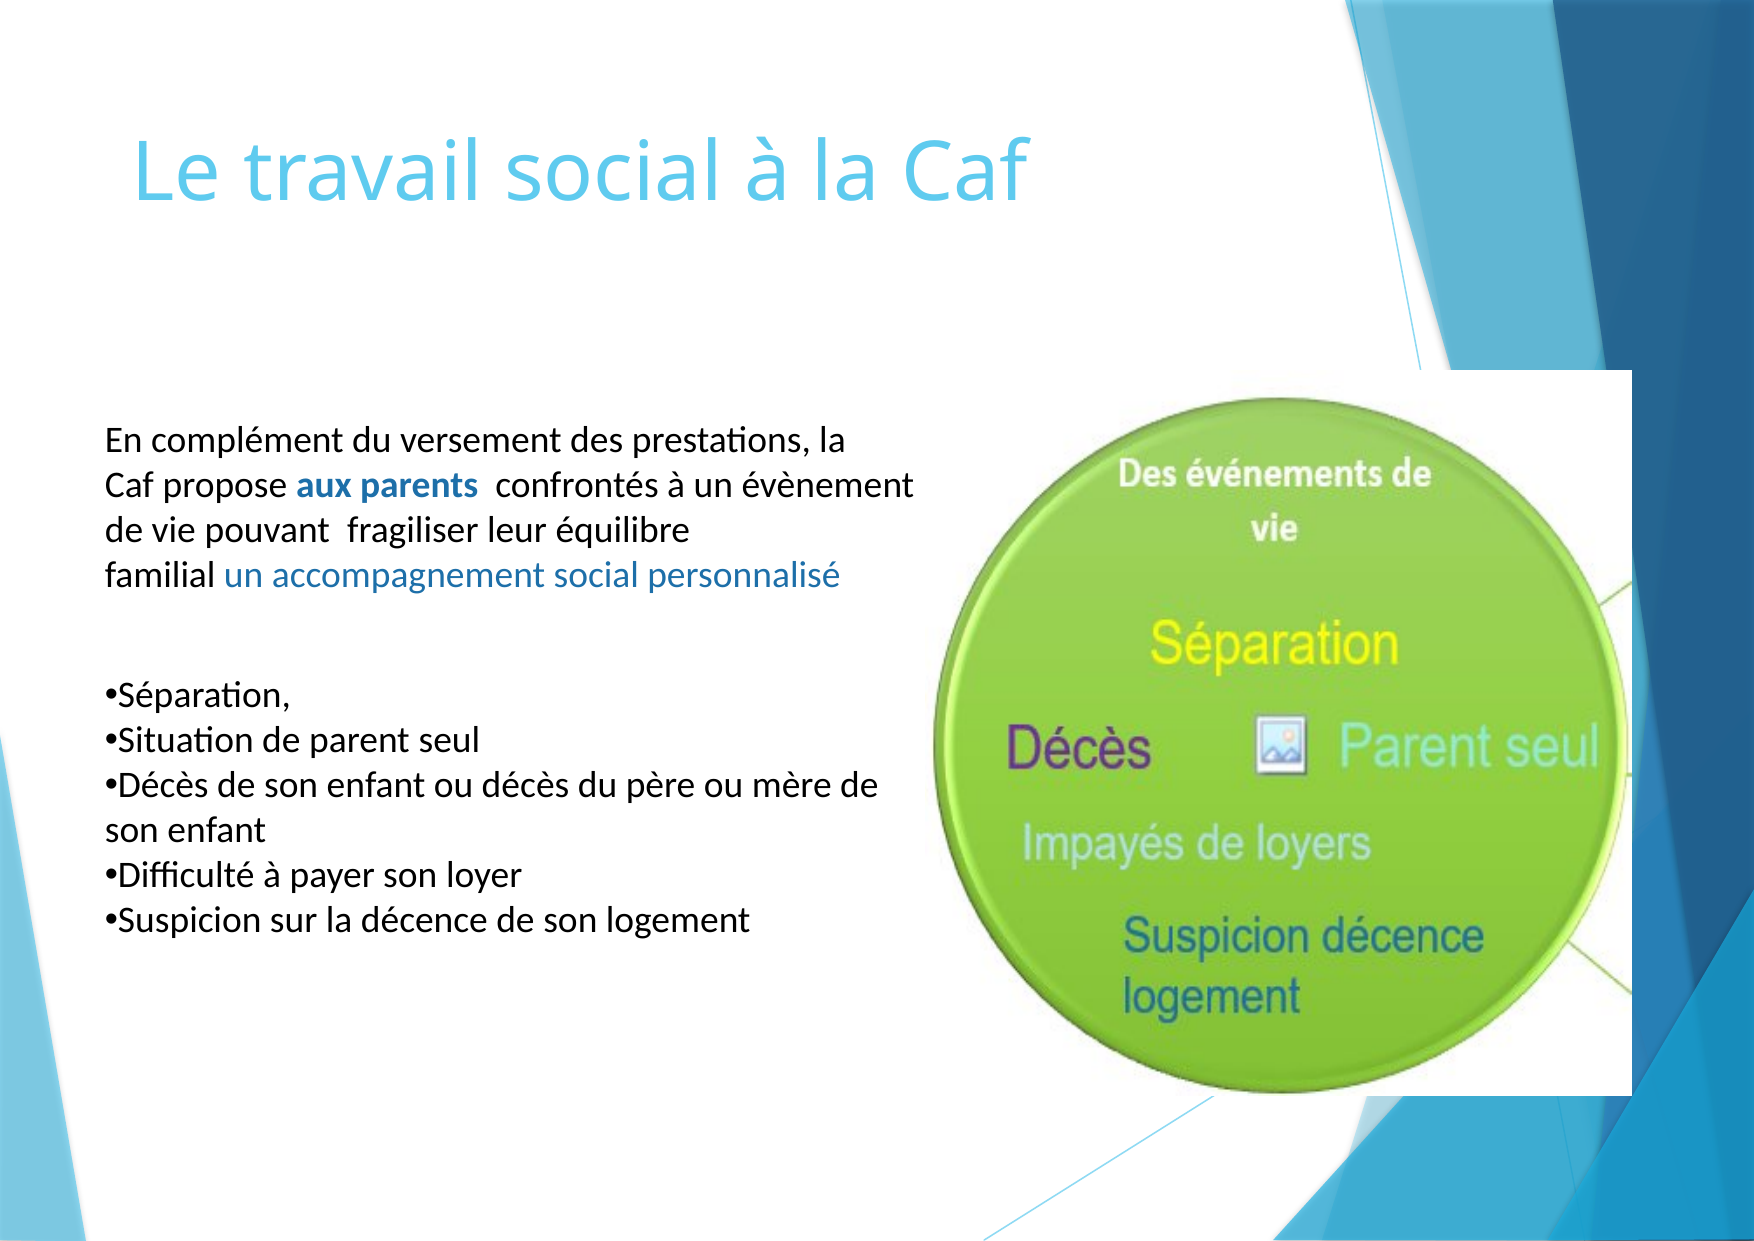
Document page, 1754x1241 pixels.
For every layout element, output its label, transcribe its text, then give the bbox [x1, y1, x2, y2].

title Le travail social à la Caf [116, 110, 1335, 350]
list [925, 370, 1633, 1096]
text_box En complément du versement des prestations, la Caf propose aux parents confrontés à un évènement de vie pouvant fragiliser leur équilibre familial un accompagnement social personnalisé ​ ​ Séparation, ​ Situation de parent seul​ Décès de son enfant ou décès du père ou mère de son enfant​ Difficulté à payer son loyer​ Suspicion sur la décence de son logement​ ​ [89, 408, 920, 1023]
